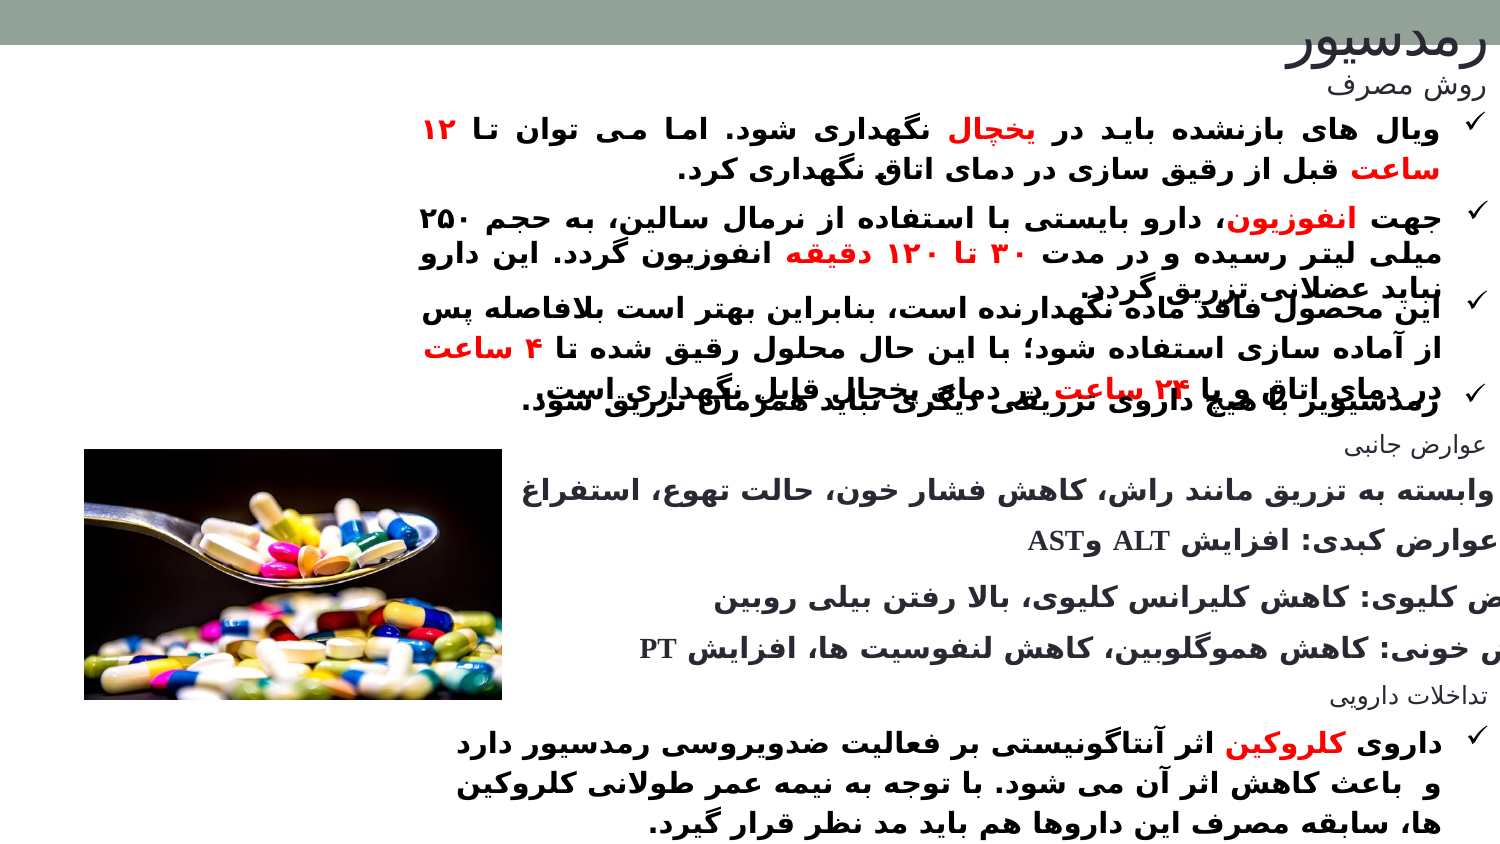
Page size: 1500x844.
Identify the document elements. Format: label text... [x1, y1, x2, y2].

text_box جهت انفوزیون، دارو بایستی با استفاده از نرمال سالین، به حجم ۲۵۰ میلی لیتر رسیده و در مدت ۳۰ تا ۱۲۰ دقیقه انفوزیون گردد. این دارو نباید عضلانی تزریق گردد. [402, 191, 1500, 312]
text_box عوارض کلیوی: کاهش کلیرانس کلیوی، بالا رفتن بیلی روبین [698, 570, 1500, 621]
text_box این محصول فاقد ماده نگهدارنده است، بنابراین بهتر است بلافاصله پس از آماده سازی استفاده شود؛ با این حال محلول رقیق شده تا ۴ ساعت در دمای اتاق و یا ۲۴ ساعت در دمای یخچال قابل نگهداری است. [406, 277, 1500, 413]
text_box رمدسیویر با هیچ داروی تزریقی دیگری نباید همزمان تزریق شود. [501, 369, 1500, 424]
text_box عوارض کبدی: افزایش ALT وAST [1012, 514, 1500, 565]
text_box عوارض خونی: کاهش هموگلوبین، کاهش لنفوسیت ها، افزایش PT [624, 621, 1500, 672]
text_box داروی کلروکین اثر آنتاگونیستی بر فعالیت ضدویروسی رمدسیور دارد و باعث کاهش اثر آن می شود. با توجه به نیمه عمر طولانی کلروکین ها، سابقه مصرف این داروها هم باید مد نظر قرار گیرد. [441, 711, 1500, 844]
text_box تداخلات دارویی [1314, 672, 1500, 718]
title رمدسیور [1105, 0, 1500, 46]
text_box عوارض وابسته به تزریق مانند راش، کاهش فشار خون، حالت تهوع، استفراغ [512, 463, 1500, 514]
text_box روش مصرف [873, 46, 1500, 120]
text_box ویال های بازنشده باید در یخچال نگهداری شود. اما می توان تا ۱۲ ساعت قبل از رقیق سازی در دمای اتاق نگهداری کرد. [400, 97, 1500, 193]
text_box عوارض جانبی [1023, 406, 1500, 463]
picture [84, 449, 502, 700]
